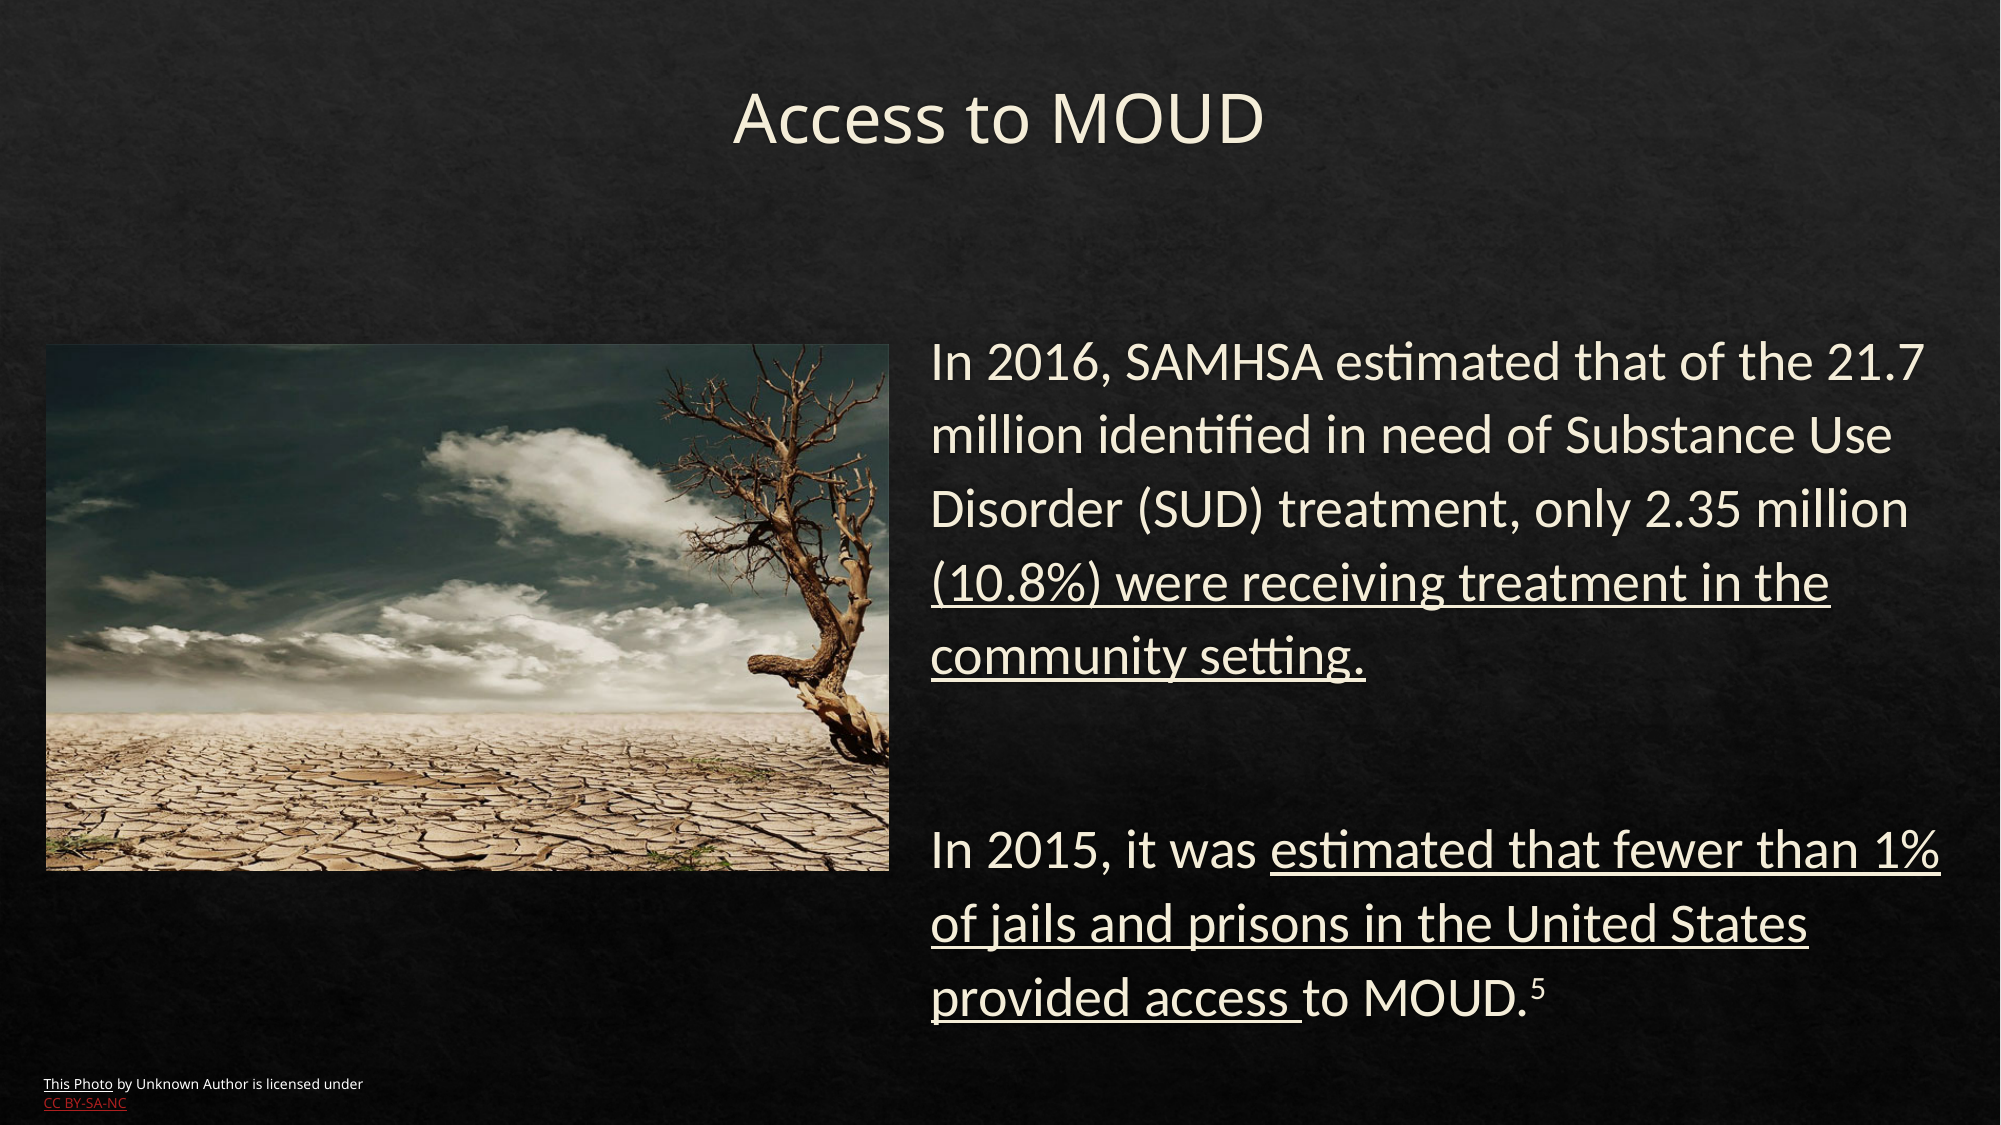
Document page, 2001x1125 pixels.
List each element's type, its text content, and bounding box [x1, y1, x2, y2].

list In 2016, SAMHSA estimated that of the 21.7 million identified in need of Substance Use Disorder (SUD) treatment, only 2.35 million (10.8%) were receiving treatment in the community setting. In 2015, it was estimated that fewer than 1% of jails and prisons in the United States provided access to MOUD.5 [909, 309, 2000, 1038]
title Access to MOUD [381, 32, 1619, 211]
text_box This Photo by Unknown Author is licensed under CC BY-SA-NC [28, 1068, 393, 1121]
picture [46, 344, 889, 871]
